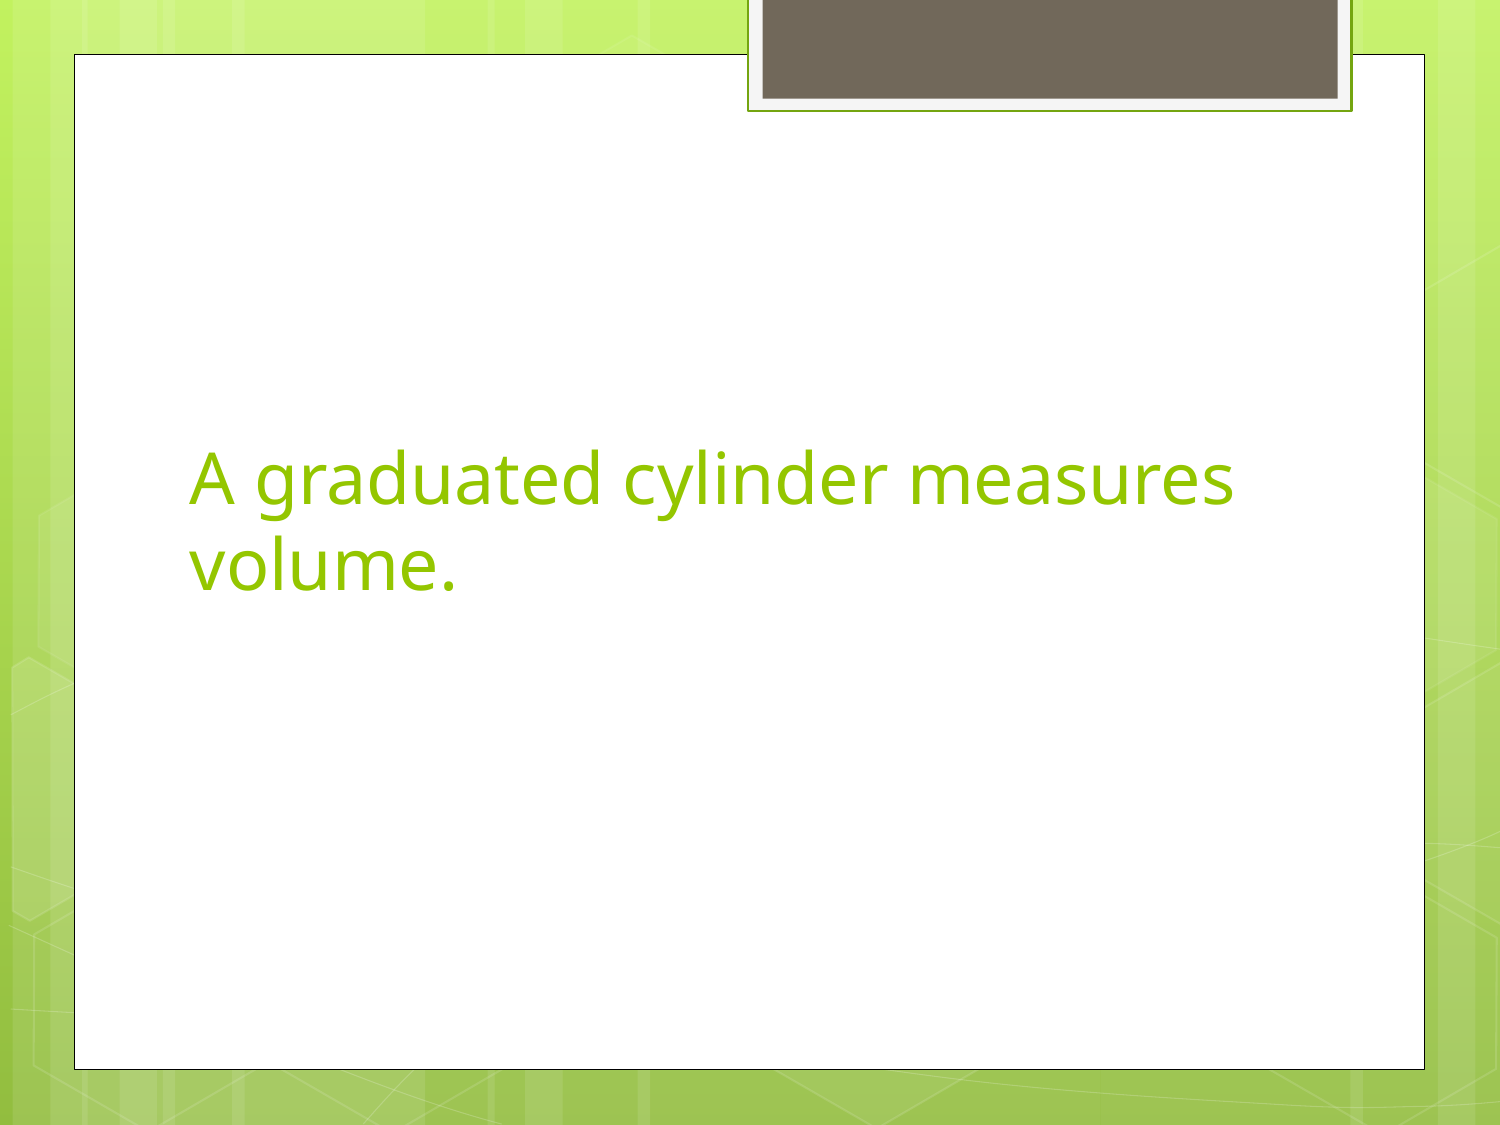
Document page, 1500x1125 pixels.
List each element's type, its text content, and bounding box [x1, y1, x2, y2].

title A graduated cylinder measures volume. [174, 425, 1328, 613]
